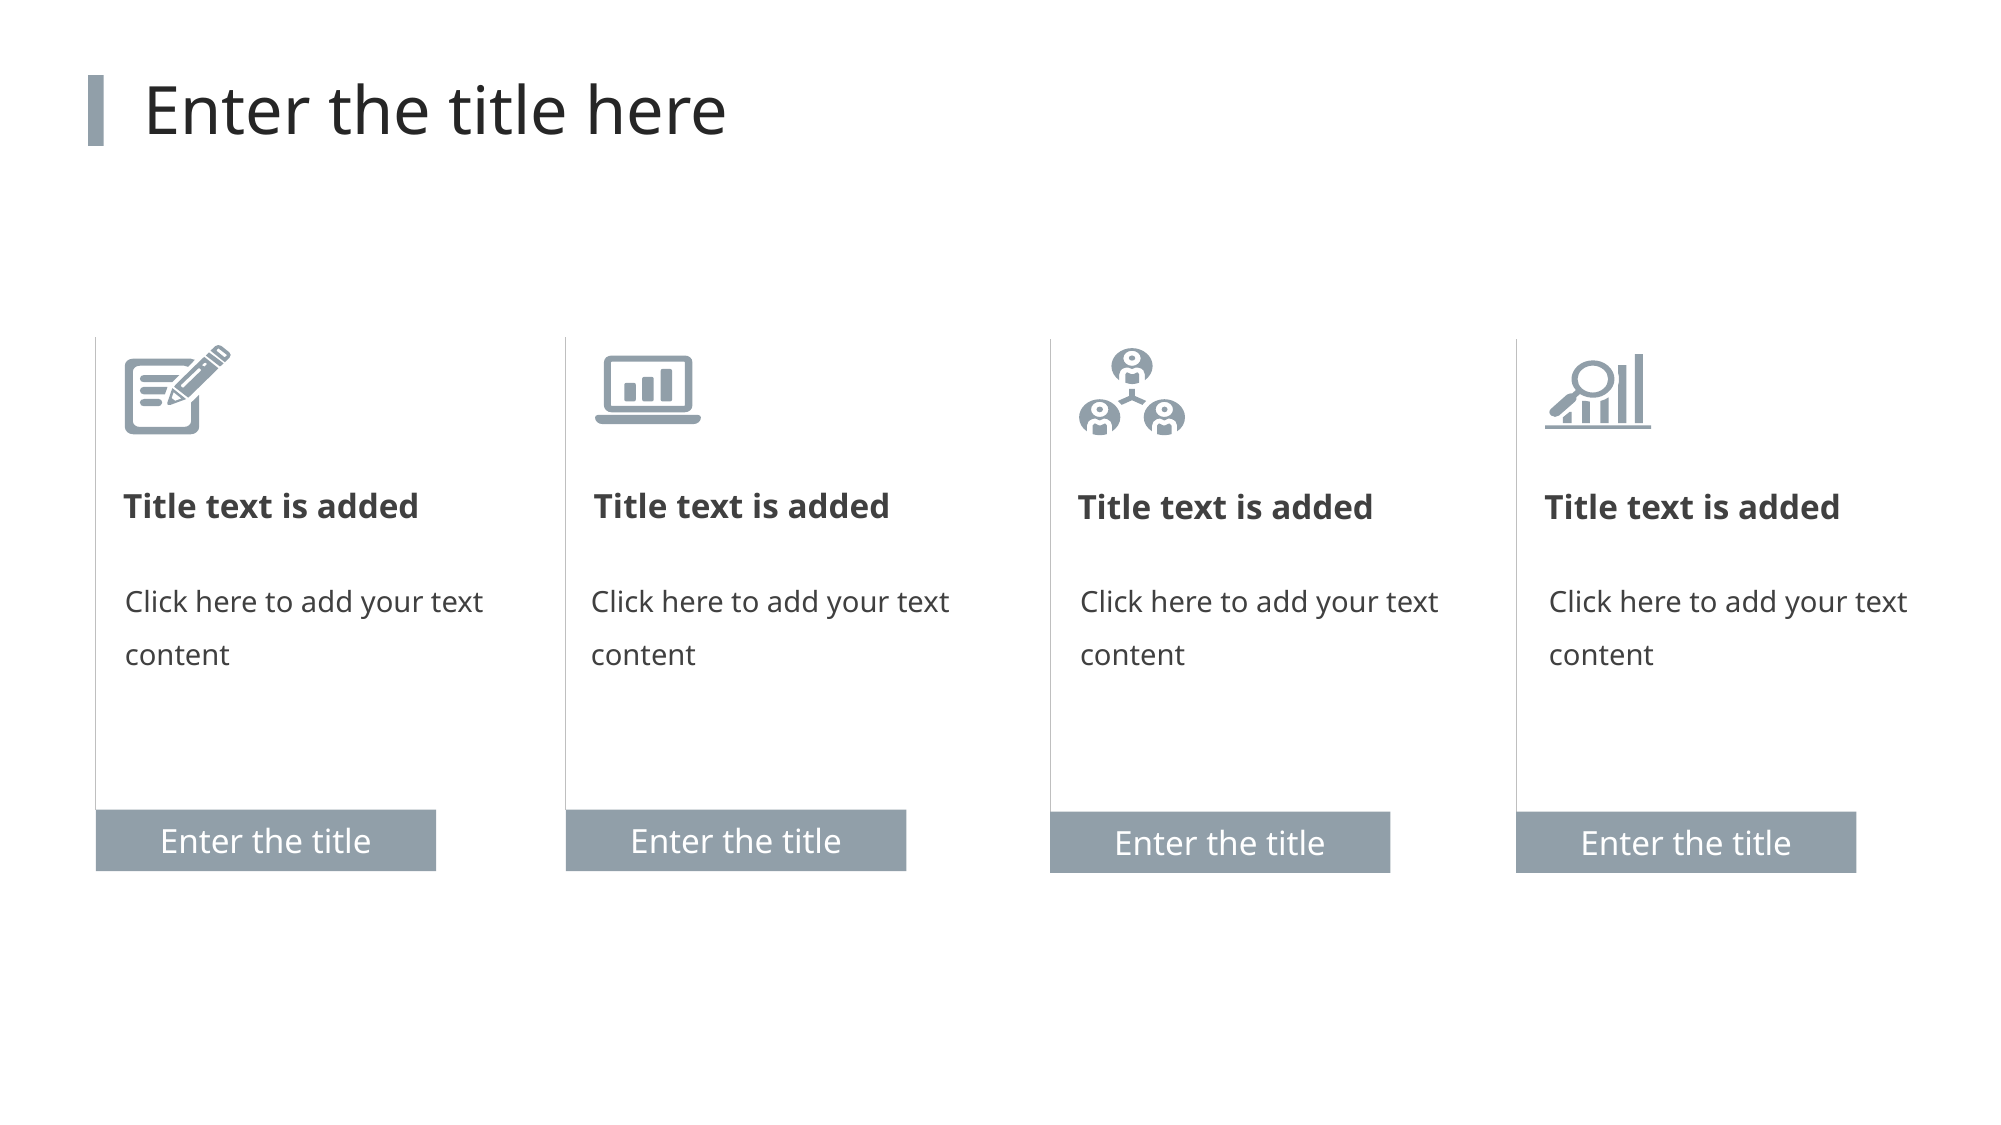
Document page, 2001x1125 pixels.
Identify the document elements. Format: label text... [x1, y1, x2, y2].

text_box Click here to add your text content [1065, 558, 1483, 679]
text_box Click here to add your text content [1534, 558, 1952, 679]
text_box [1078, 398, 1122, 434]
text_box [1142, 398, 1187, 434]
text_box Enter the title [95, 809, 437, 872]
text_box [1156, 422, 1173, 437]
text_box [1116, 387, 1148, 407]
text_box Title text is added [108, 477, 526, 532]
text_box Enter the title here [128, 60, 859, 155]
text_box [87, 74, 105, 147]
text_box Click here to add your text content [576, 558, 994, 679]
text_box Title text is added [579, 477, 997, 532]
text_box [123, 343, 232, 436]
text_box [1124, 371, 1141, 386]
text_box Enter the title [565, 809, 907, 872]
text_box Title text is added [1529, 479, 1947, 534]
text_box [593, 354, 703, 426]
text_box Enter the title [1515, 811, 1857, 874]
text_box Click here to add your text content [109, 558, 528, 679]
text_box [1544, 353, 1652, 430]
text_box Title text is added [1062, 479, 1481, 534]
text_box Enter the title [1049, 811, 1391, 874]
text_box [1091, 422, 1108, 437]
text_box [1110, 347, 1154, 383]
